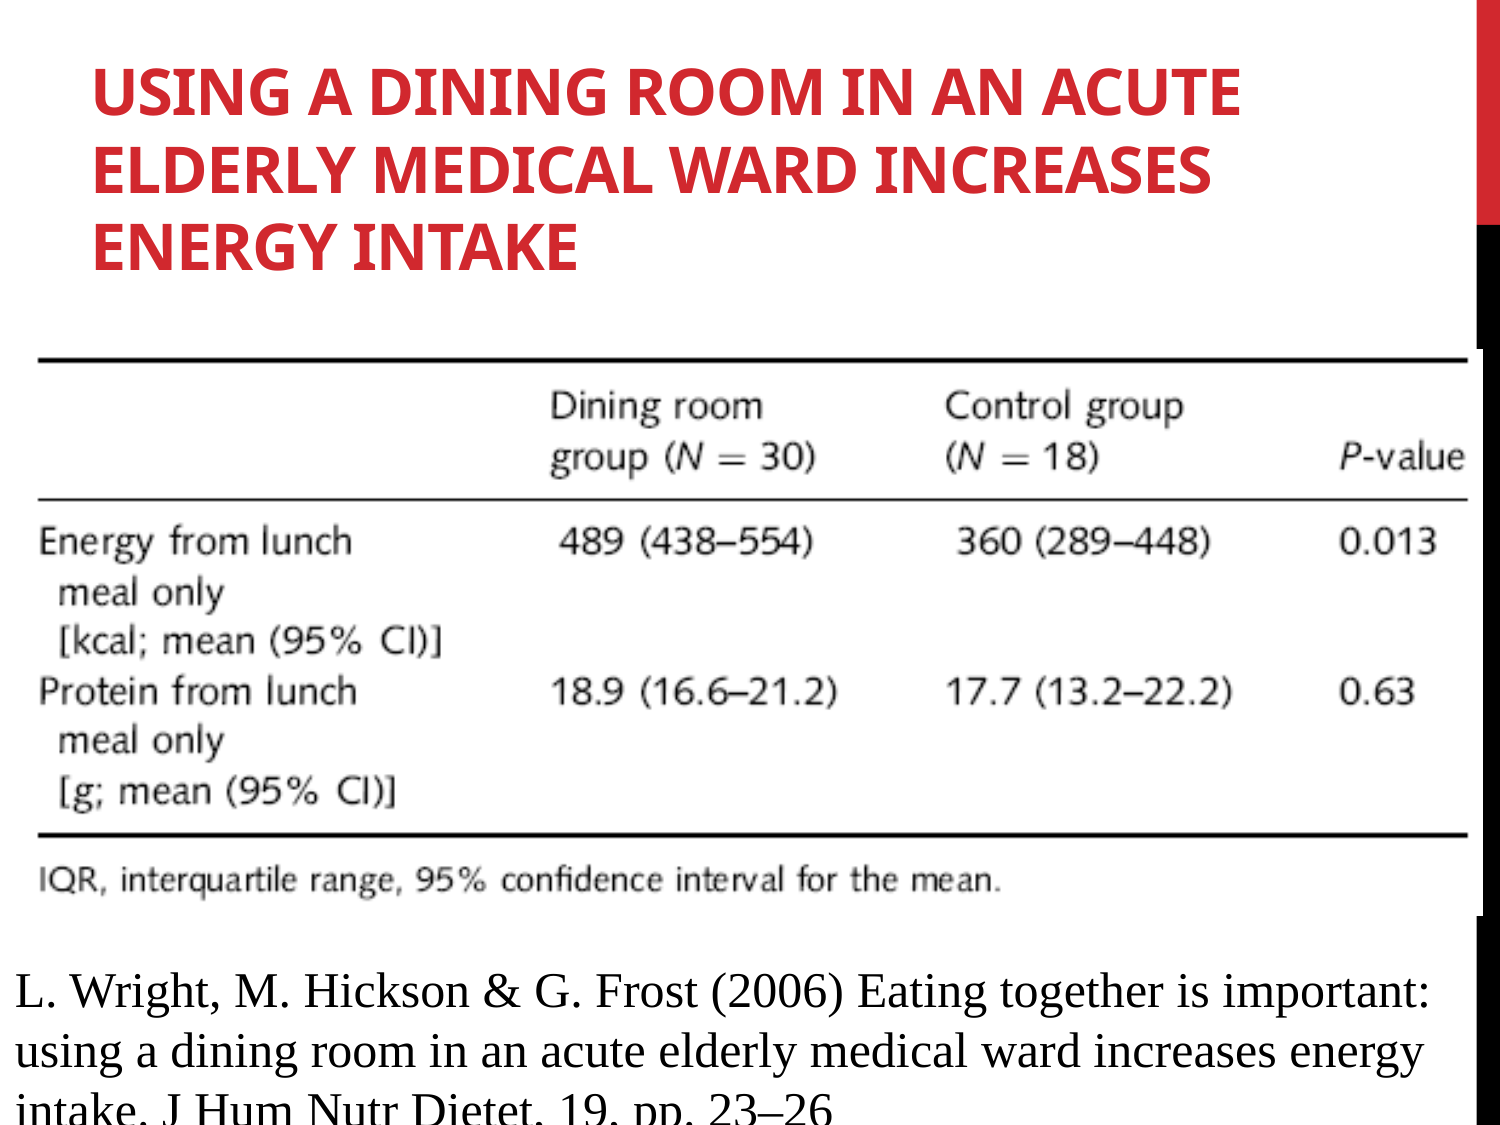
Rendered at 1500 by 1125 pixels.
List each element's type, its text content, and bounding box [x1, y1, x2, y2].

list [28, 349, 1483, 916]
title Using a dining room in an acute elderly medical ward increases energy intake [75, 42, 1425, 291]
text_box L. Wright, M. Hickson & G. Frost (2006) Eating together is important: using a dining room in an acute elderly medical ward increases energy intake. J Hum Nutr Dietet, 19, pp. 23–26 [0, 949, 1460, 1125]
